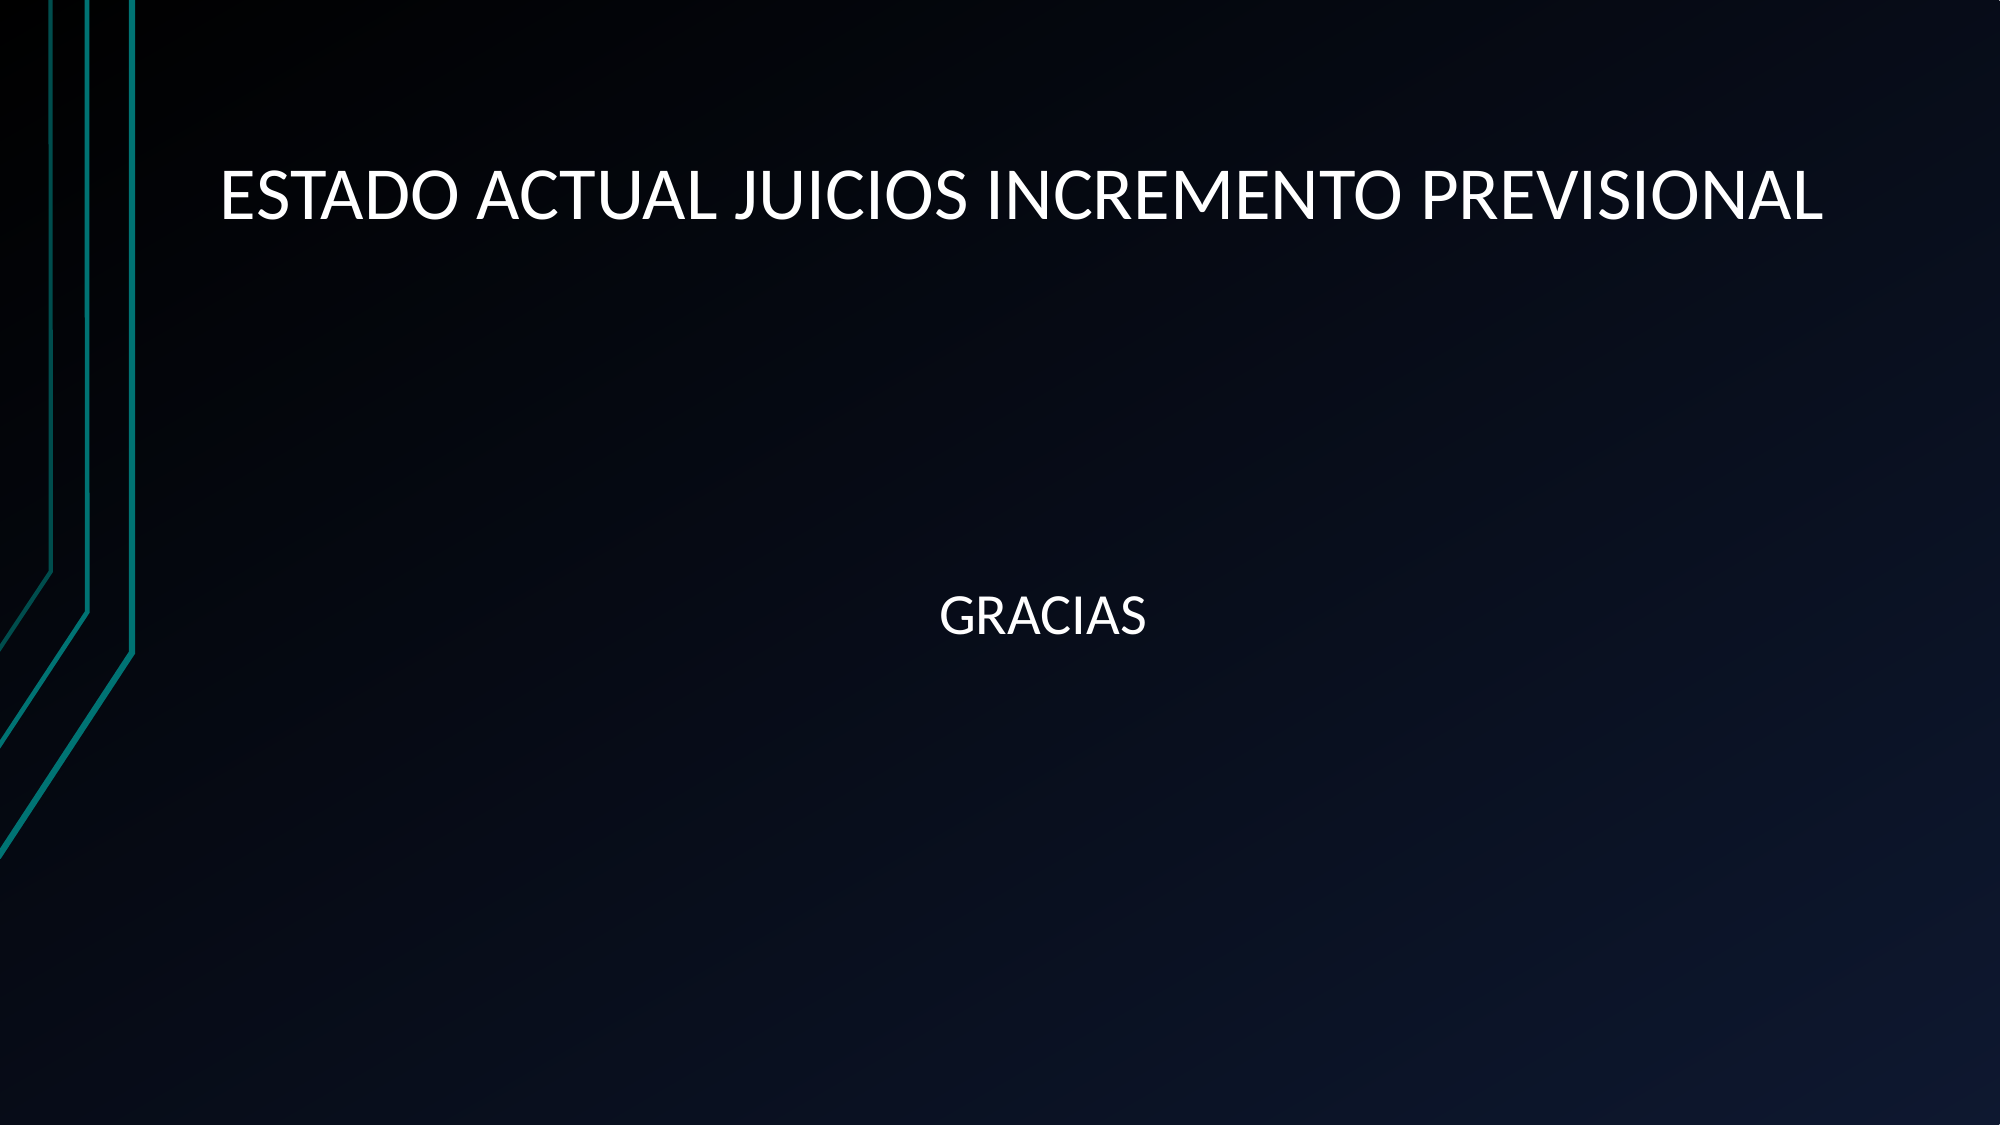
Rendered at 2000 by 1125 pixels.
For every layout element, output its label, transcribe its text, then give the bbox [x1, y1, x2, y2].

title ESTADO ACTUAL JUICIOS INCREMENTO PREVISIONAL [199, 45, 1900, 246]
list GRACIAS [199, 279, 1900, 1012]
